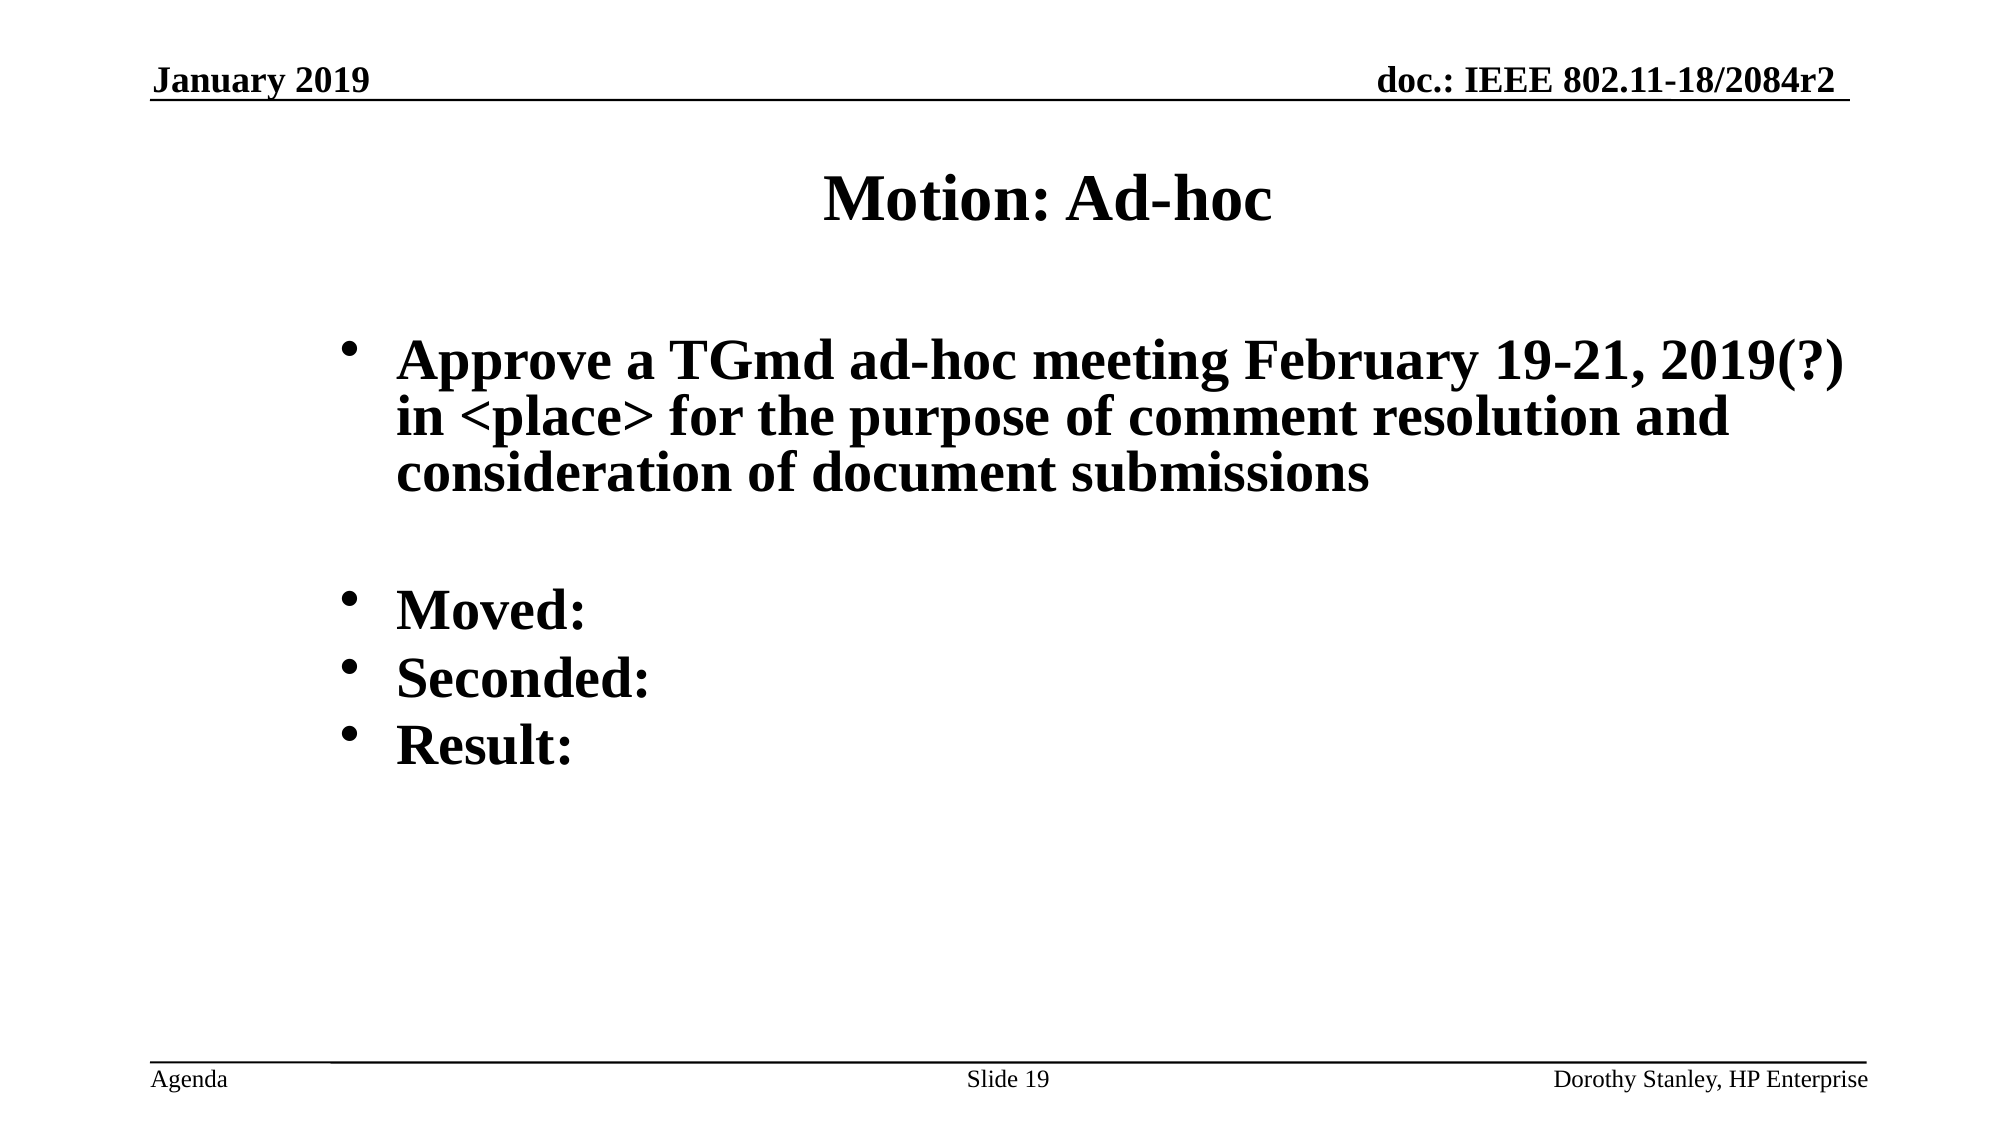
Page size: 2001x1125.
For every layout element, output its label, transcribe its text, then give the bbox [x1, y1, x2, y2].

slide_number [152, 54, 567, 100]
slide_number Slide 19 [966, 1078, 1051, 1093]
footer Dorothy Stanley, HP Enterprise [1549, 1078, 1869, 1093]
list Approve a TGmd ad-hoc meeting February 19-21, 2019(?) in <place> for the purpose of comment resolution and consideration of document submissions Moved: Seconded: Result: [324, 327, 1880, 1078]
title Motion: Ad-hoc [300, 106, 1797, 281]
